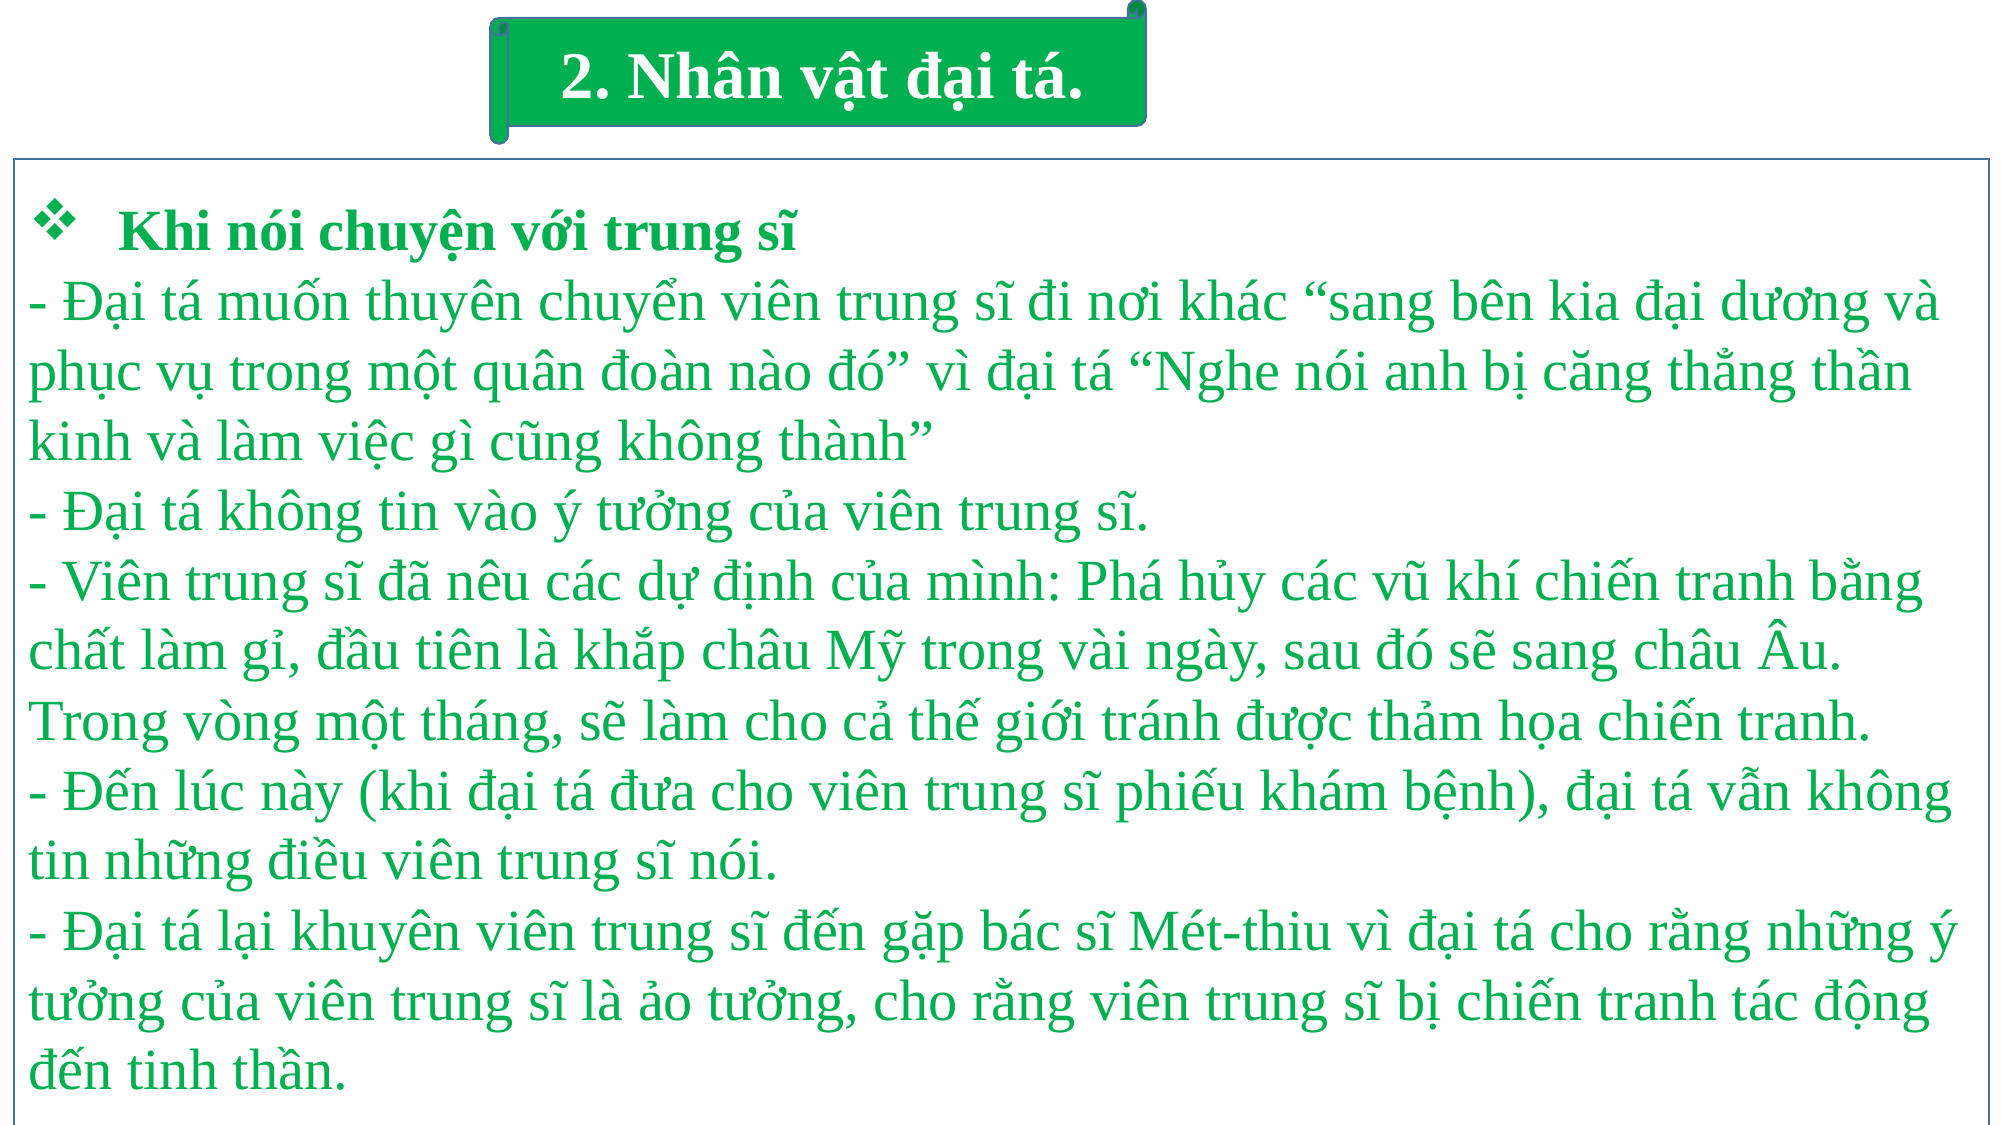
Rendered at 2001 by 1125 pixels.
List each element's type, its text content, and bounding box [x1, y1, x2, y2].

text_box Khi nói chuyện với trung sĩ - Đại tá muốn thuyên chuyển viên trung sĩ đi nơi khác “sang bên kia đại dương và phục vụ trong một quân đoàn nào đó” vì đại tá “Nghe nói anh bị căng thẳng thần kinh và làm việc gì cũng không thành” - Đại tá không tin vào ý tưởng của viên trung sĩ. - Viên trung sĩ đã nêu các dự định của mình: Phá hủy các vũ khí chiến tranh bằng chất làm gỉ, đầu tiên là khắp châu Mỹ trong vài ngày, sau đó sẽ sang châu Âu. Trong vòng một tháng, sẽ làm cho cả thế giới tránh được thảm họa chiến tranh. - Đến lúc này (khi đại tá đưa cho viên trung sĩ phiếu khám bệnh), đại tá vẫn không tin những điều viên trung sĩ nói. - Đại tá lại khuyên viên trung sĩ đến gặp bác sĩ Mét-thiu vì đại tá cho rằng những ý tưởng của viên trung sĩ là ảo tưởng, cho rằng viên trung sĩ bị chiến tranh tác động đến tinh thần. [13, 158, 1990, 1125]
text_box 2. Nhân vật đại tá. [489, 0, 1147, 145]
